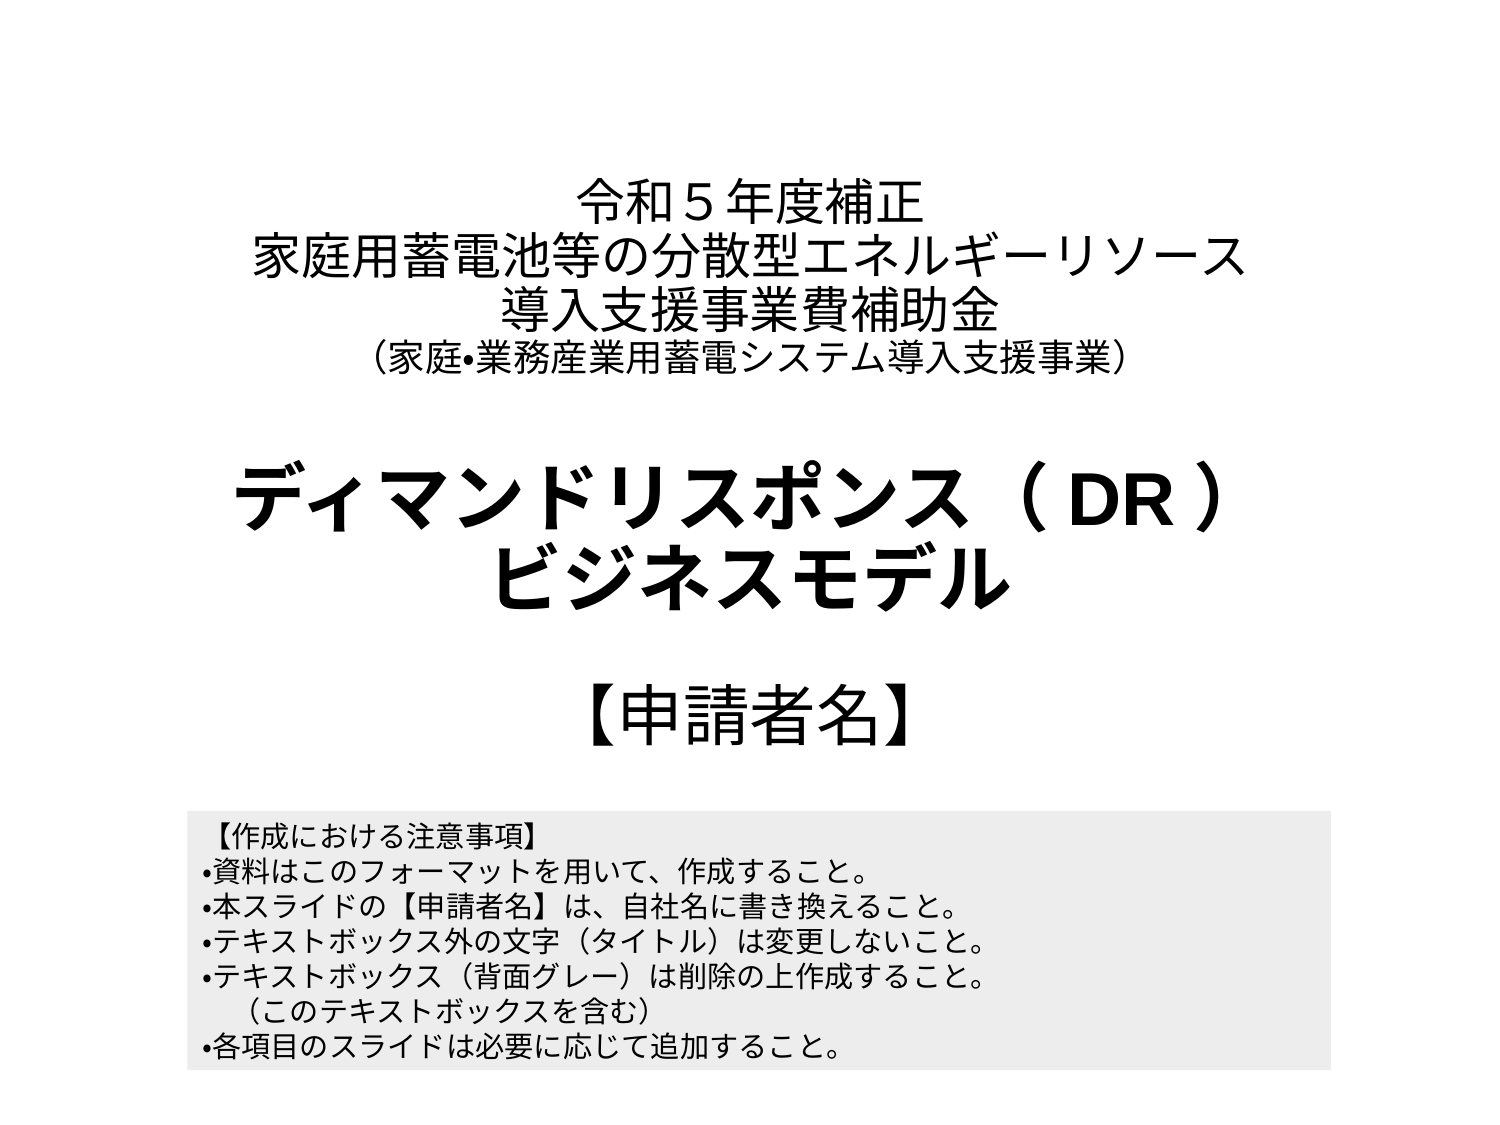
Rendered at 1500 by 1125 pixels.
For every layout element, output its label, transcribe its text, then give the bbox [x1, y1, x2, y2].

subtitle 【申請者名】 [187, 675, 1313, 810]
text_box 【作成における注意事項】 ・資料はこのフォーマットを用いて、作成すること。 ・本スライドの【申請者名】は、自社名に書き換えること。 ・テキストボックス外の文字（タイトル）は変更しないこと。 ・テキストボックス（背面グレー）は削除の上作成すること。 （このテキストボックスを含む） ・各項目のスライドは必要に応じて追加すること。 [187, 810, 1331, 1071]
title 令和５年度補正 家庭用蓄電池等の分散型エネルギーリソース 導入支援事業費補助金 （家庭・業務産業用蓄電システム導入支援事業） ディマンドリスポンス（DR） ビジネスモデル [0, 54, 1500, 631]
